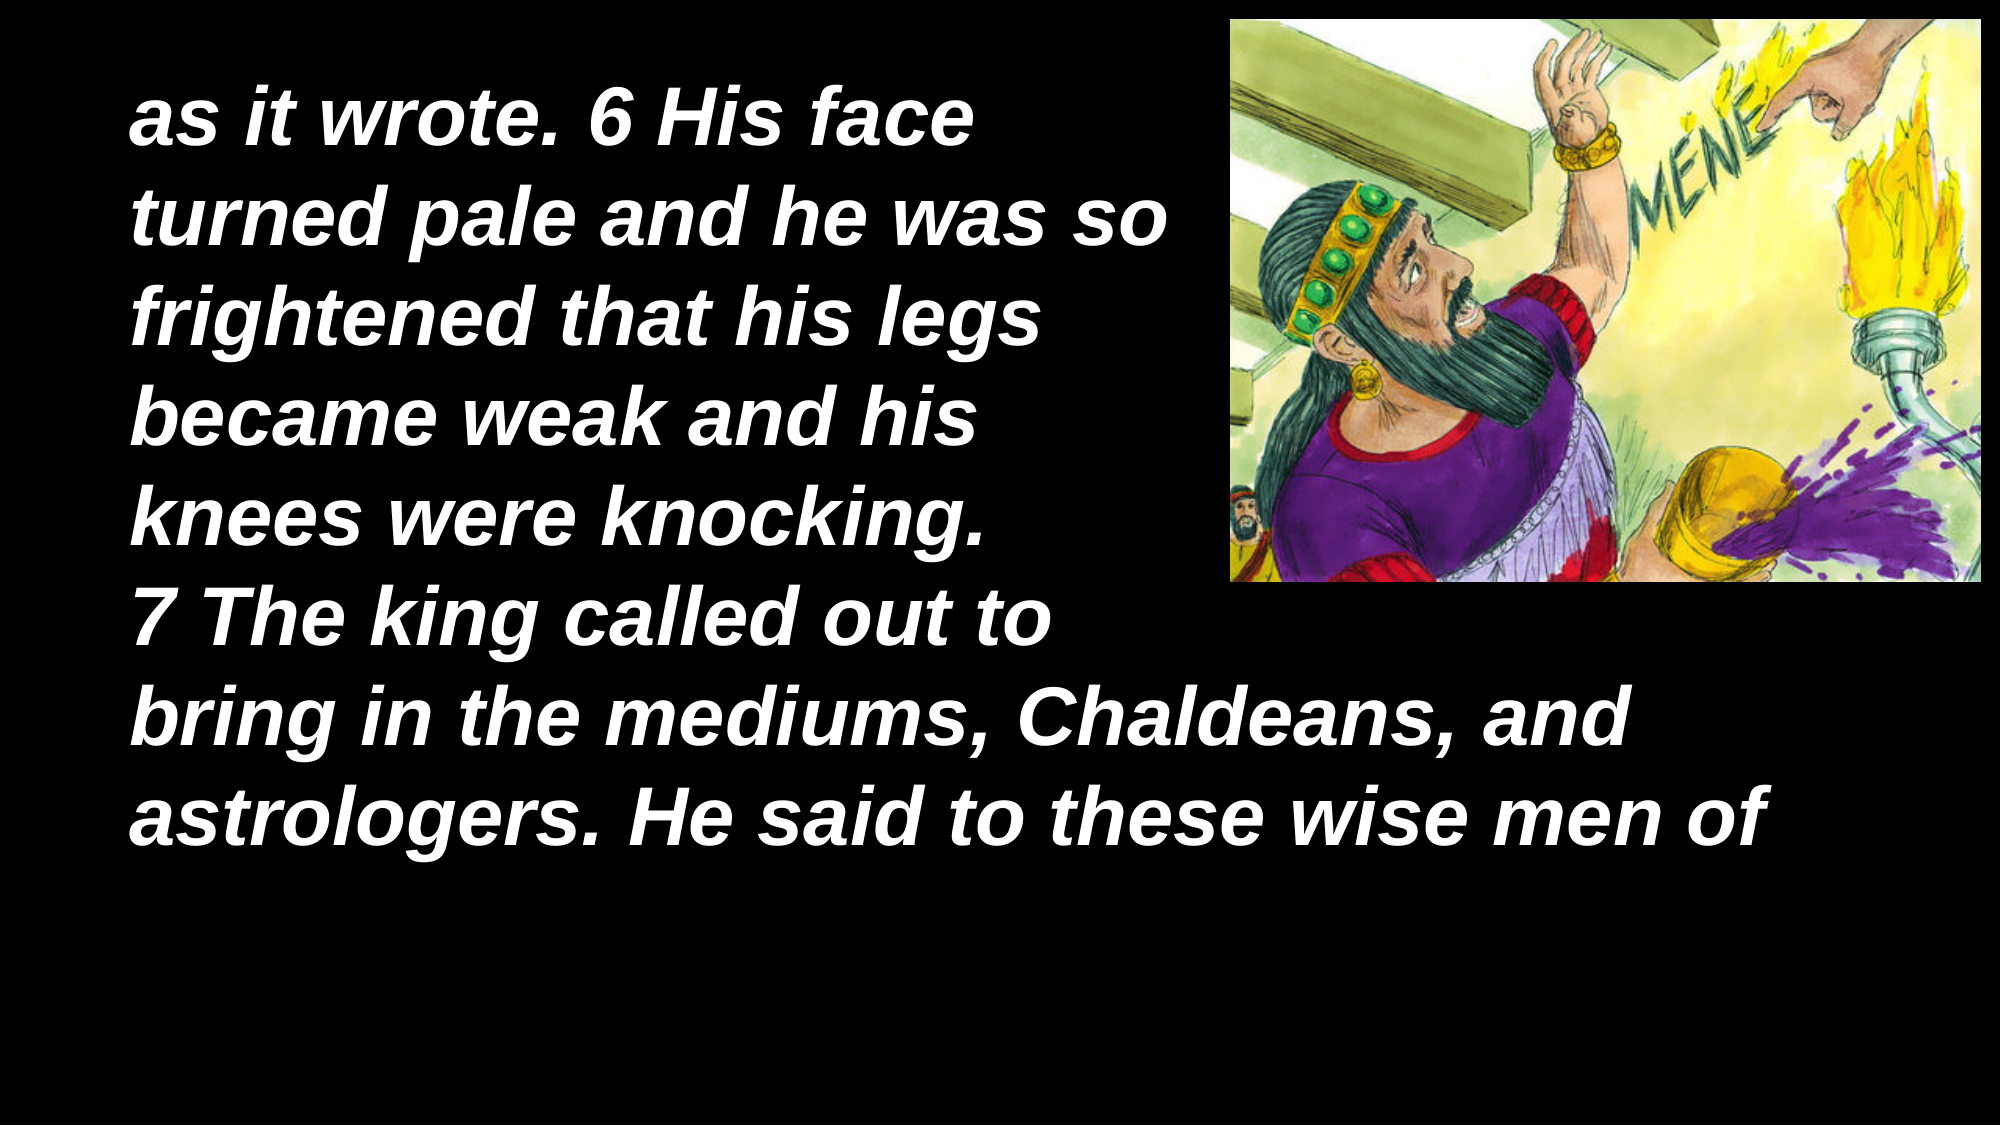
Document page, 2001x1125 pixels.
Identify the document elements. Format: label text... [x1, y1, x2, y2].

title as it wrote. 6 His face turned pale and he was so frightened that his legs became weak and his knees were knocking. 7 The king called out to bring in the mediums, Chaldeans, and astrologers. He said to these wise men of [114, 54, 1886, 1045]
picture [1230, 18, 1981, 582]
